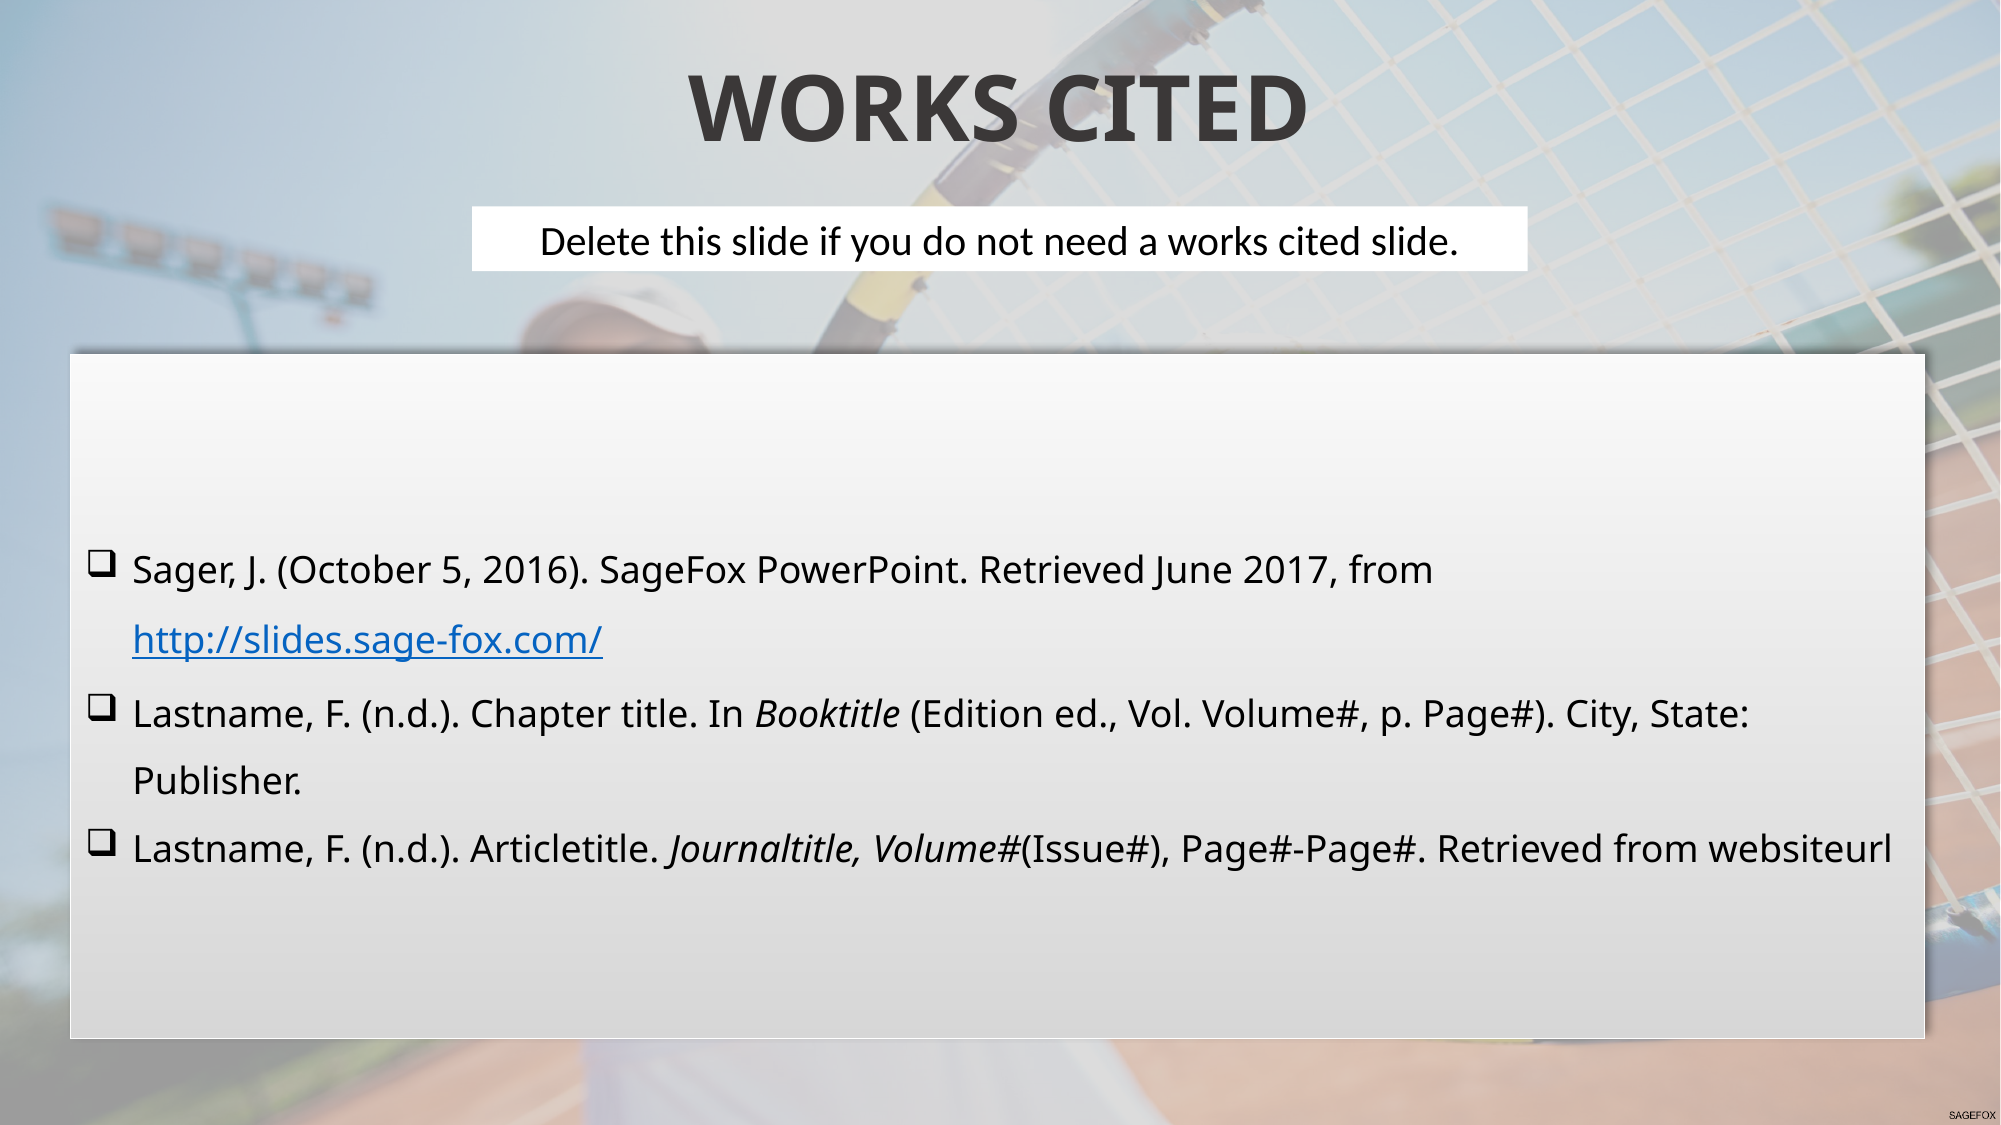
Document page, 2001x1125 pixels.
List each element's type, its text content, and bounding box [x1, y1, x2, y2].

picture [1925, 0, 2001, 1125]
text_box WORKS CITED [548, 42, 1452, 167]
text_box Sager, J. (October 5, 2016). SageFox PowerPoint. Retrieved June 2017, from http://slides.sage-fox.com/ Lastname, F. (n.d.). Chapter title. In Booktitle (Edition ed., Vol. Volume#, p. Page#). City, State: Publisher. Lastname, F. (n.d.). Articletitle. Journaltitle, Volume#(Issue#), Page#-Page#. Retrieved from websiteurl [70, 354, 1925, 1039]
text_box Delete this slide if you do not need a works cited slide. [472, 206, 1528, 272]
